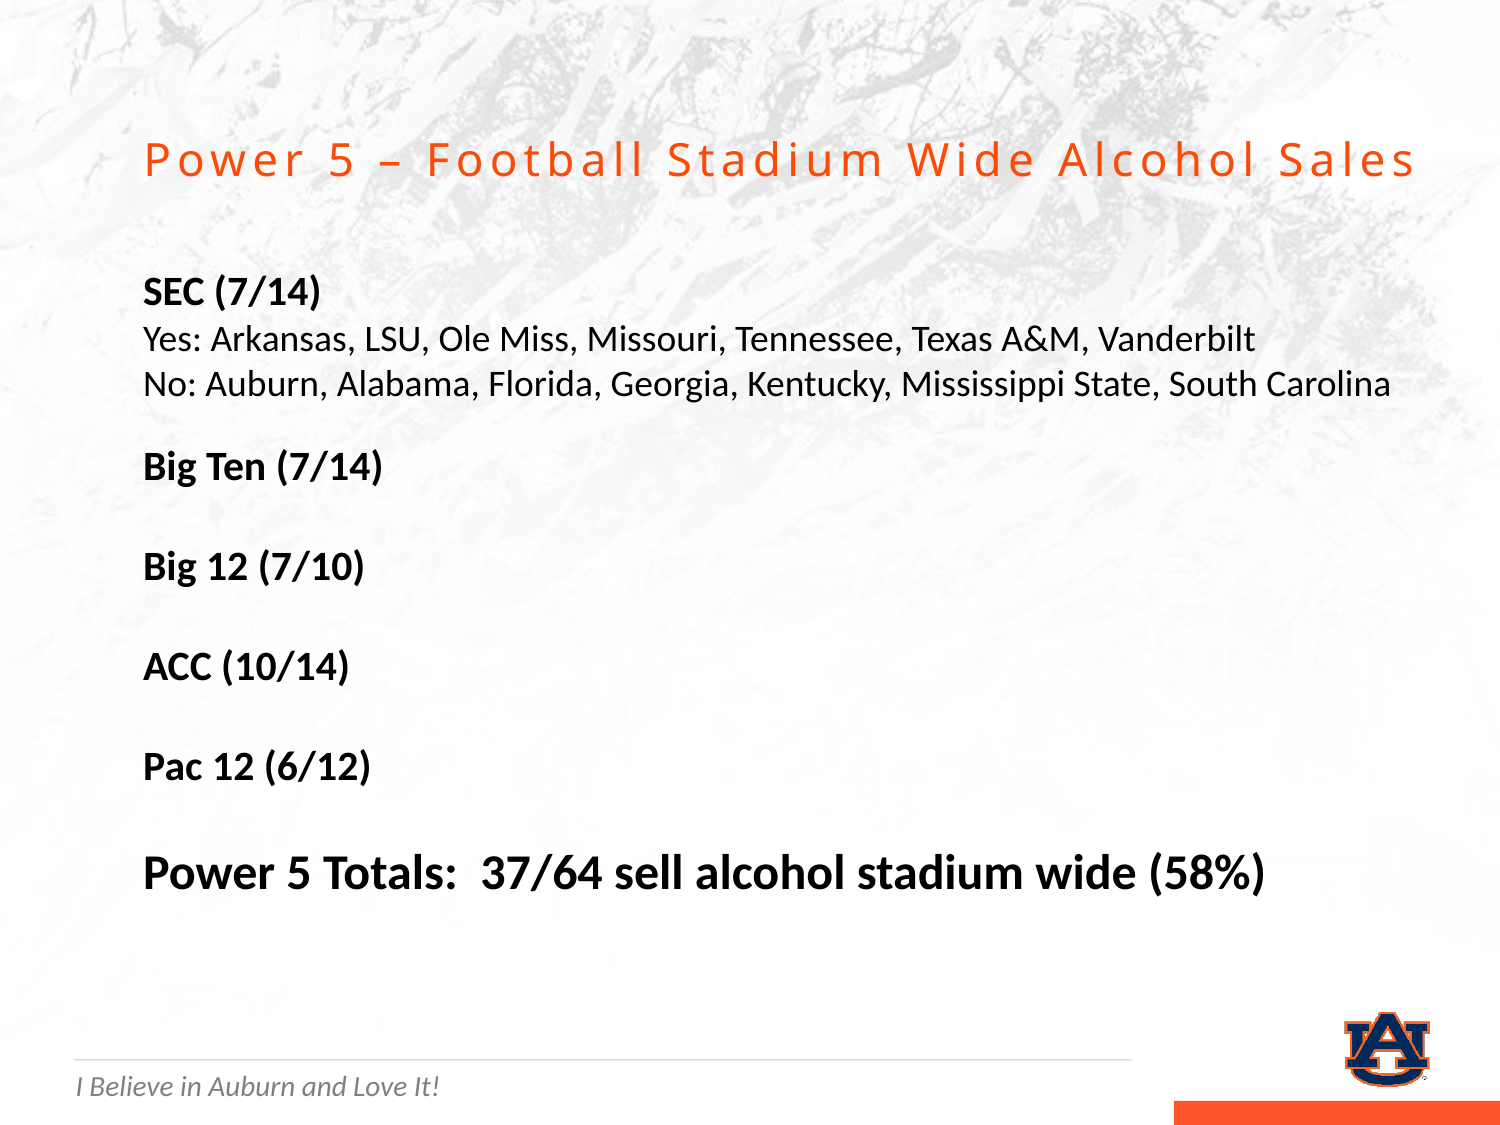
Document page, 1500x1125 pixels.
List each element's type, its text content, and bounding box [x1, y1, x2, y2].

title Power 5 – Football Stadium Wide Alcohol Sales [128, 91, 1445, 233]
picture [0, 0, 1500, 1125]
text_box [60, 1004, 1500, 1125]
text_box SEC (7/14) Yes: Arkansas, LSU, Ole Miss, Missouri, Tennessee, Texas A&M, Vanderbilt No: Auburn, Alabama, Florida, Georgia, Kentucky, Mississippi State, South Carolina Big Ten (7/14) Big 12 (7/10) ACC (10/14) Pac 12 (6/12) Power 5 Totals: 37/64 sell alcohol stadium wide (58%) [128, 256, 1450, 950]
